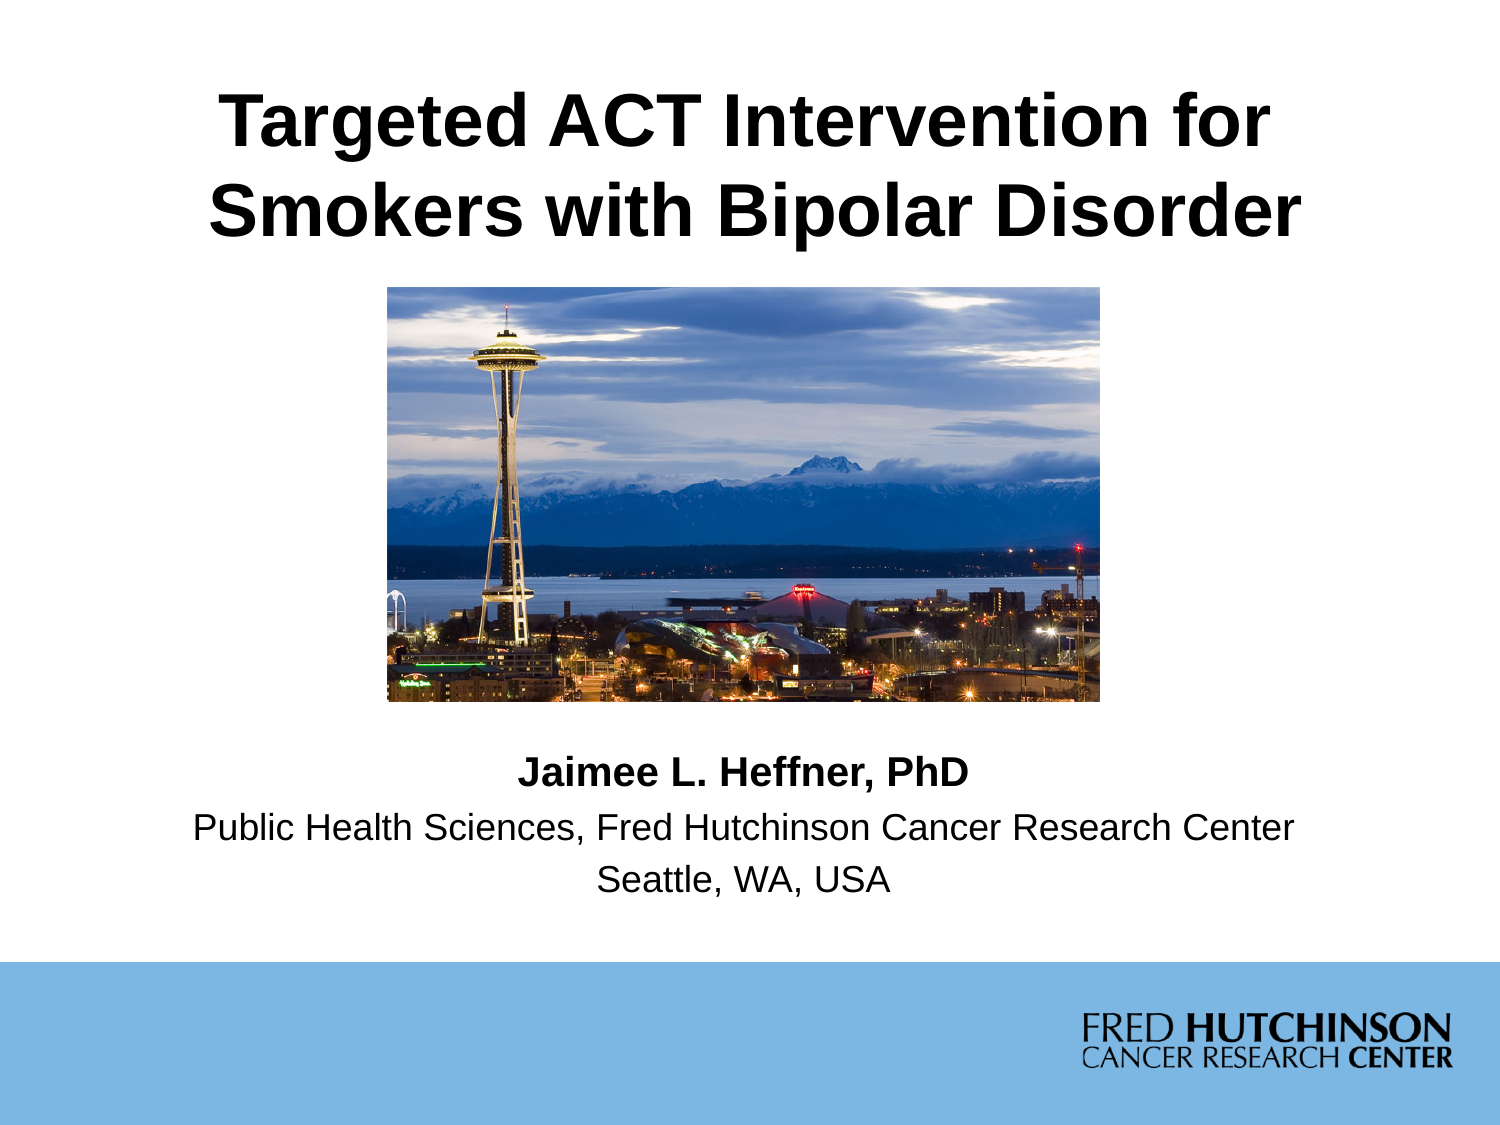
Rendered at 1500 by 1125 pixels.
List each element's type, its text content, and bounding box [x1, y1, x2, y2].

title Targeted ACT Intervention for Smokers with Bipolar Disorder [162, 62, 1350, 260]
picture [387, 287, 1101, 702]
subtitle Jaimee L. Heffner, PhD Public Health Sciences, Fred Hutchinson Cancer Research Center Seattle, WA, USA [118, 737, 1369, 950]
picture [0, 962, 1500, 1125]
